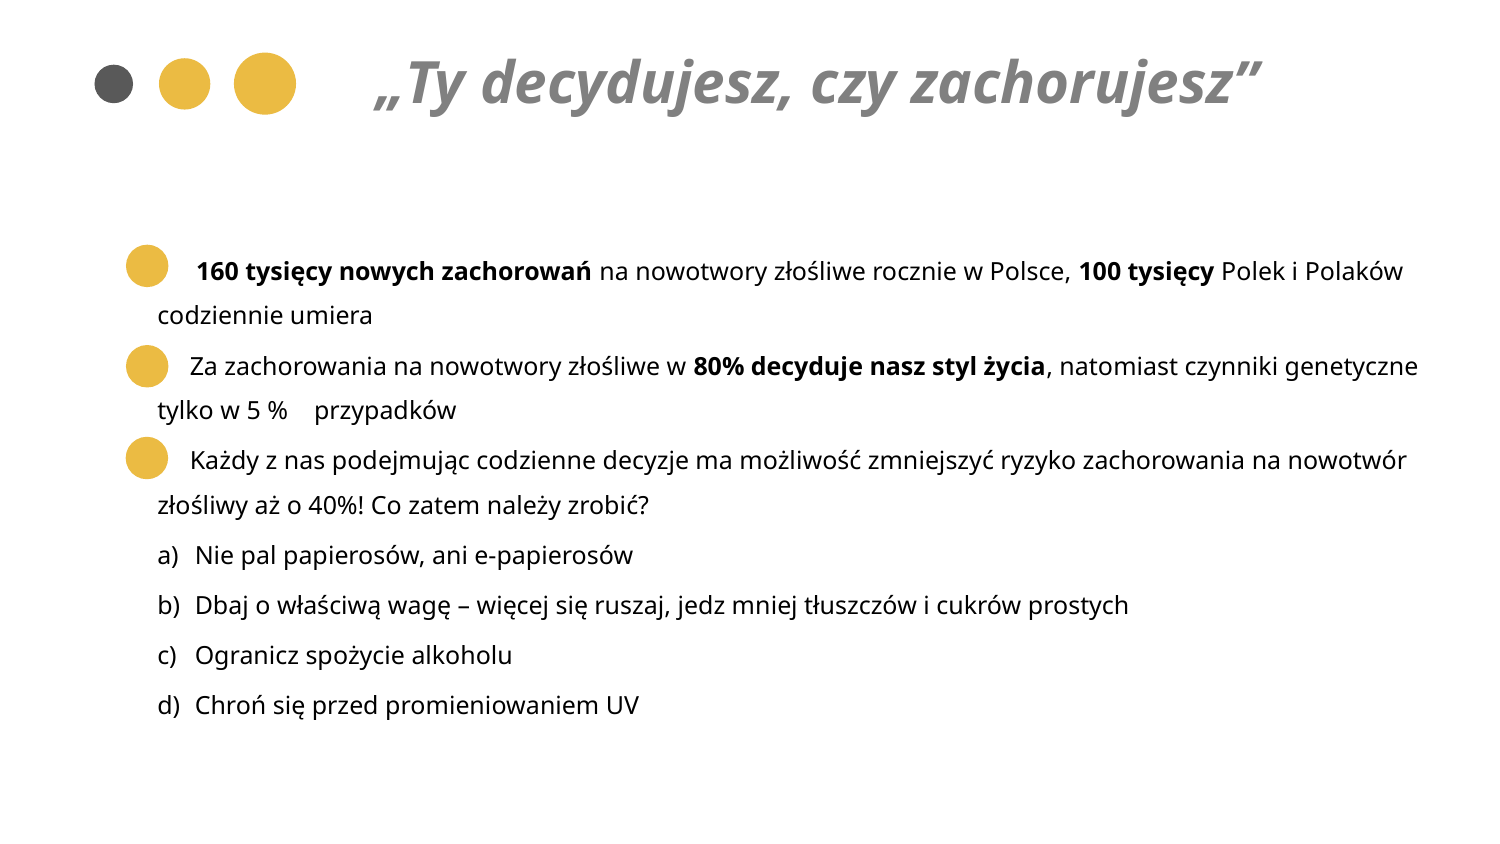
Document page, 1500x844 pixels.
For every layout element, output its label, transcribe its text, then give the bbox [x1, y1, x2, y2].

text_box [123, 242, 171, 290]
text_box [94, 30, 1392, 129]
text_box [123, 434, 171, 482]
text_box [123, 342, 171, 390]
list 160 tysięcy nowych zachorowań na nowotwory złośliwe rocznie w Polsce, 100 tysięcy Polek i Polaków codziennie umiera Za zachorowania na nowotwory złośliwe w 80% decyduje nasz styl życia, natomiast czynniki genetyczne tylko w 5 % przypadków Każdy z nas podejmując codzienne decyzje ma możliwość zmniejszyć ryzyko zachorowania na nowotwór złośliwy aż o 40%! Co zatem należy zrobić? Nie pal papierosów, ani e-papierosów Dbaj o właściwą wagę – więcej się ruszaj, jedz mniej tłuszczów i cukrów prostych Ogranicz spożycie alkoholu Chroń się przed promieniowaniem UV [76, 232, 1459, 844]
